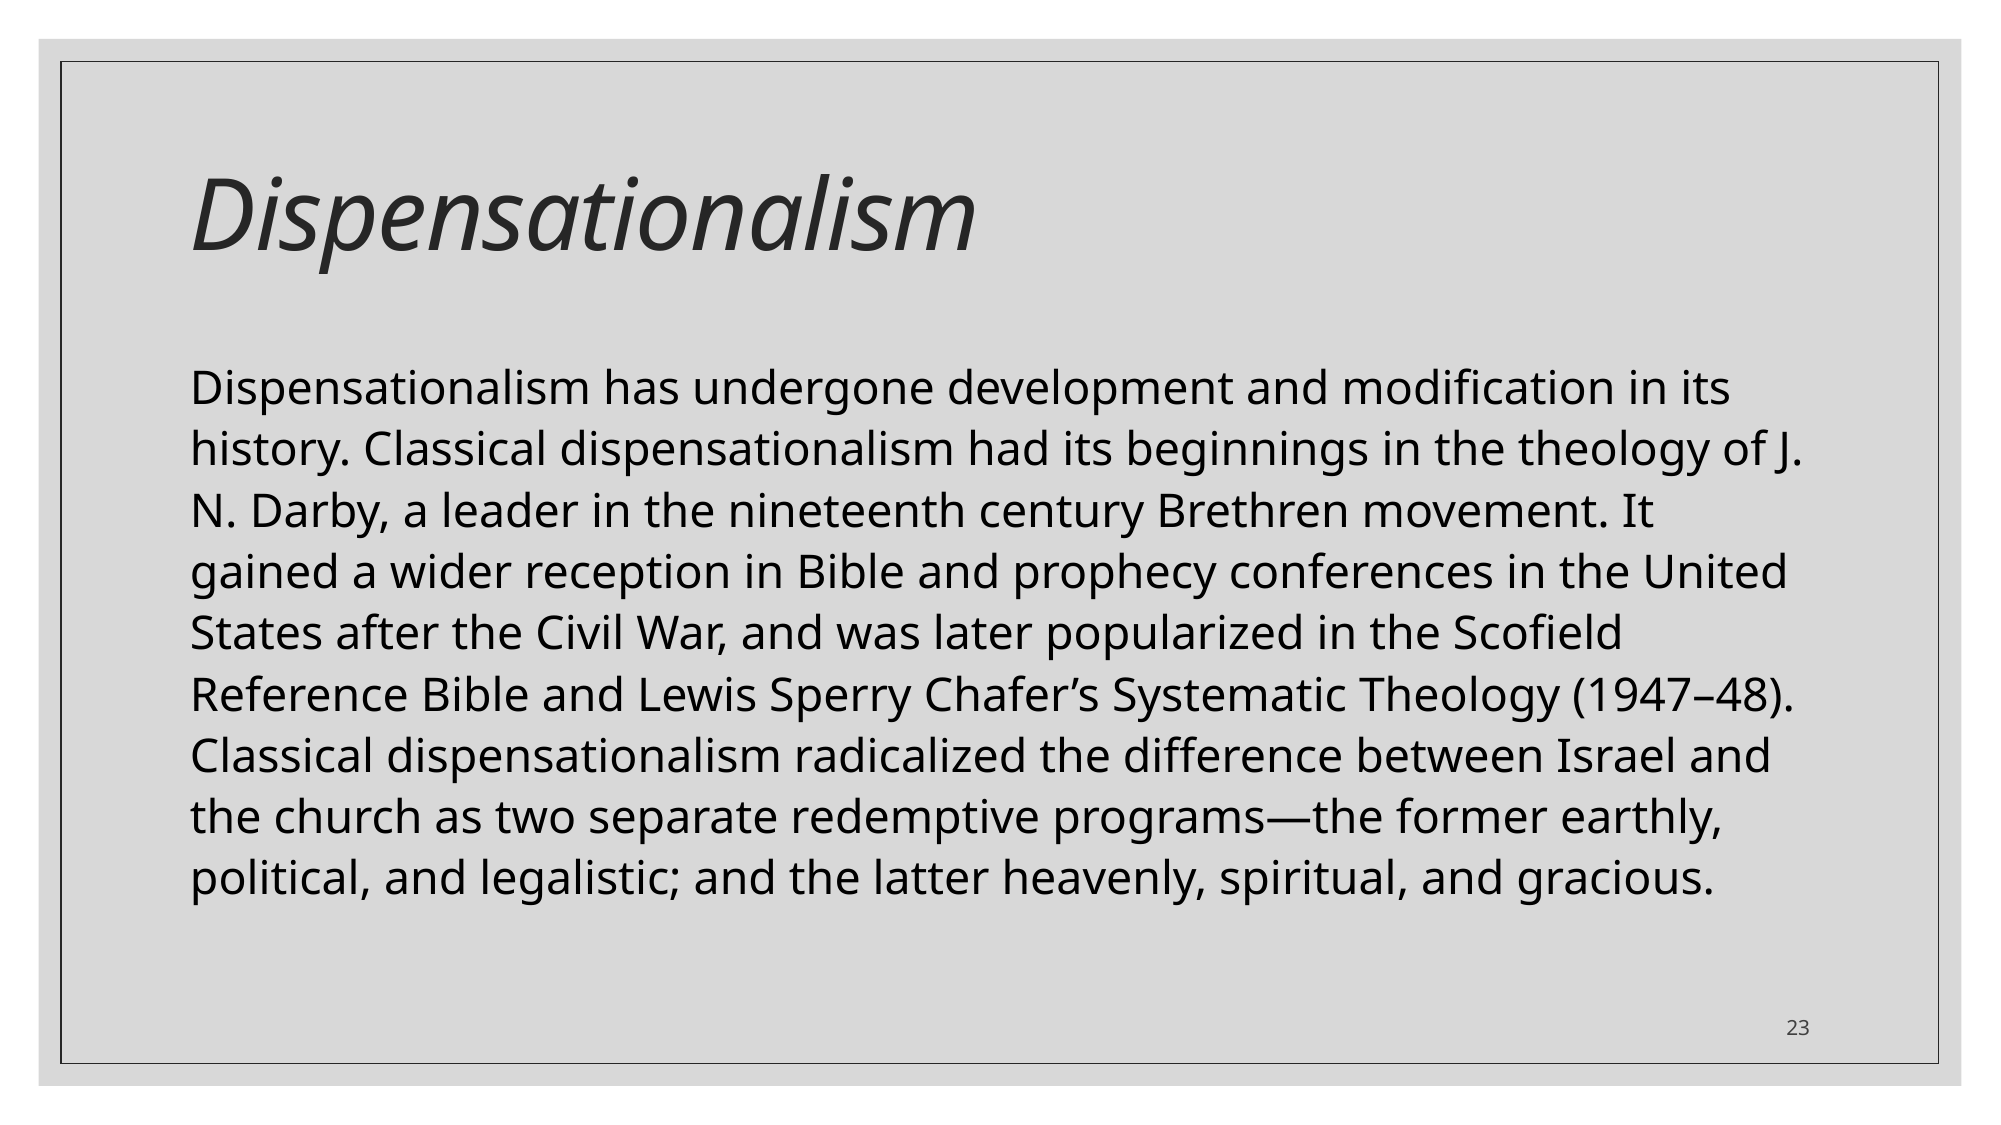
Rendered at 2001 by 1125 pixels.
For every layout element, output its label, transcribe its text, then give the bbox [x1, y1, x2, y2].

title Dispensationalism [174, 105, 1825, 331]
slide_number 23 [1687, 990, 1825, 1050]
list Dispensationalism has undergone development and modification in its history. Classical dispensationalism had its beginnings in the theology of J. N. Darby, a leader in the nineteenth century Brethren movement. It gained a wider reception in Bible and prophecy conferences in the United States after the Civil War, and was later popularized in the Scofield Reference Bible and Lewis Sperry Chafer’s Systematic Theology (1947–48). Classical dispensationalism radicalized the difference between Israel and the church as two separate redemptive programs—the former earthly, political, and legalistic; and the latter heavenly, spiritual, and gracious. [174, 345, 1825, 977]
